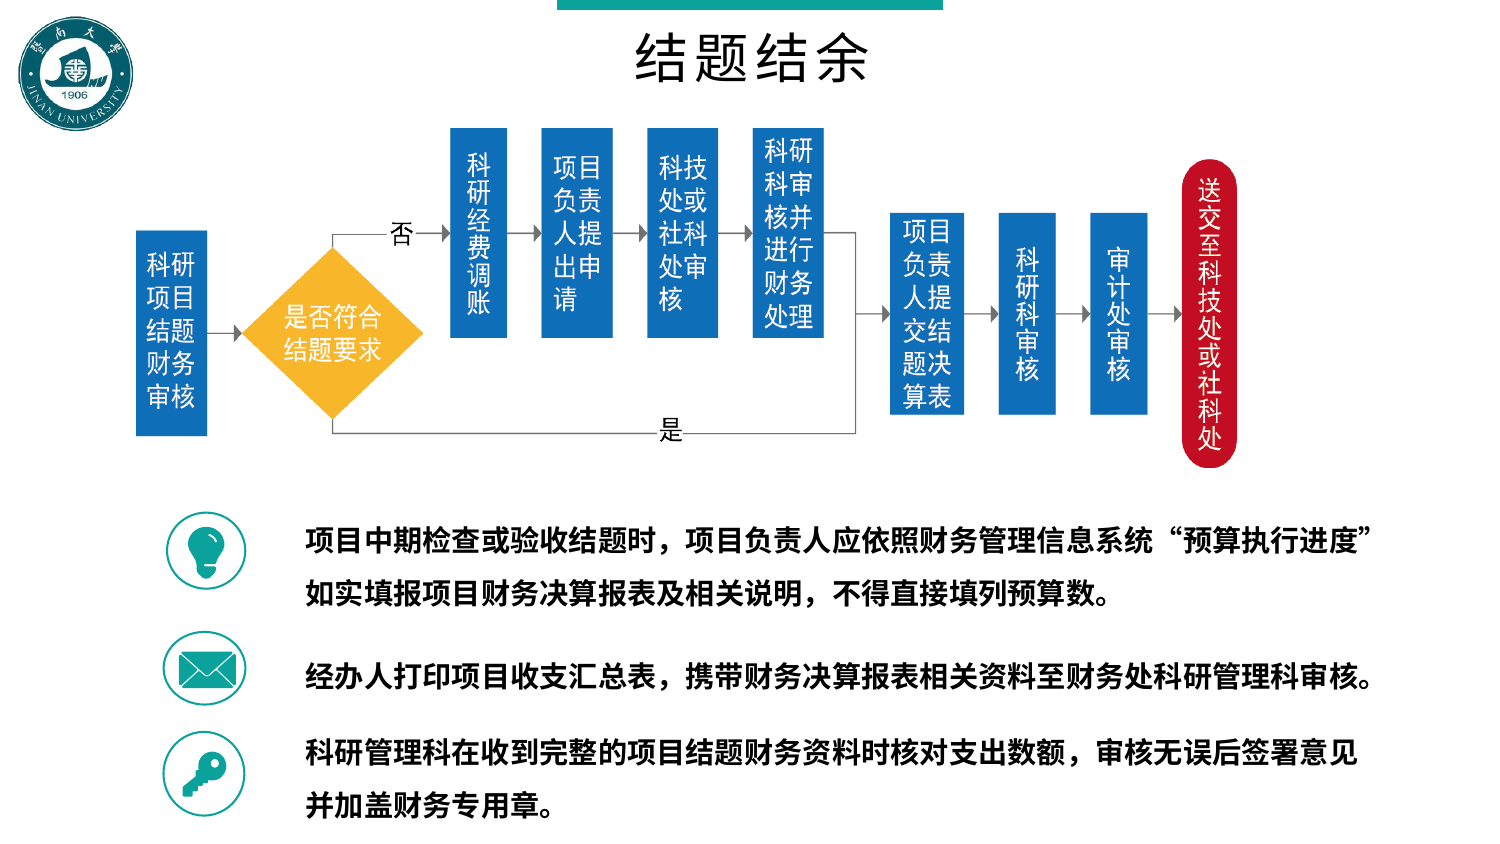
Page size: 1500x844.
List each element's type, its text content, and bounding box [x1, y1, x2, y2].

text_box 经办人打印项目收支汇总表，携带财务决算报表相关资料至财务处科研管理科审核。 [290, 633, 1500, 701]
text_box 科研管理科在收到完整的项目结题财务资料时核对支出数额，审核无误后签署意见 并加盖财务专用章。 [290, 709, 1500, 830]
text_box 项目中期检查或验收结题时，项目负责人应依照财务管理信息系统“预算执行进度”如实填报项目财务决算报表及相关说明，不得直接填列预算数。 [290, 497, 1415, 618]
picture [0, 0, 1237, 468]
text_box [163, 631, 246, 816]
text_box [549, 0, 956, 98]
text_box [166, 512, 246, 589]
